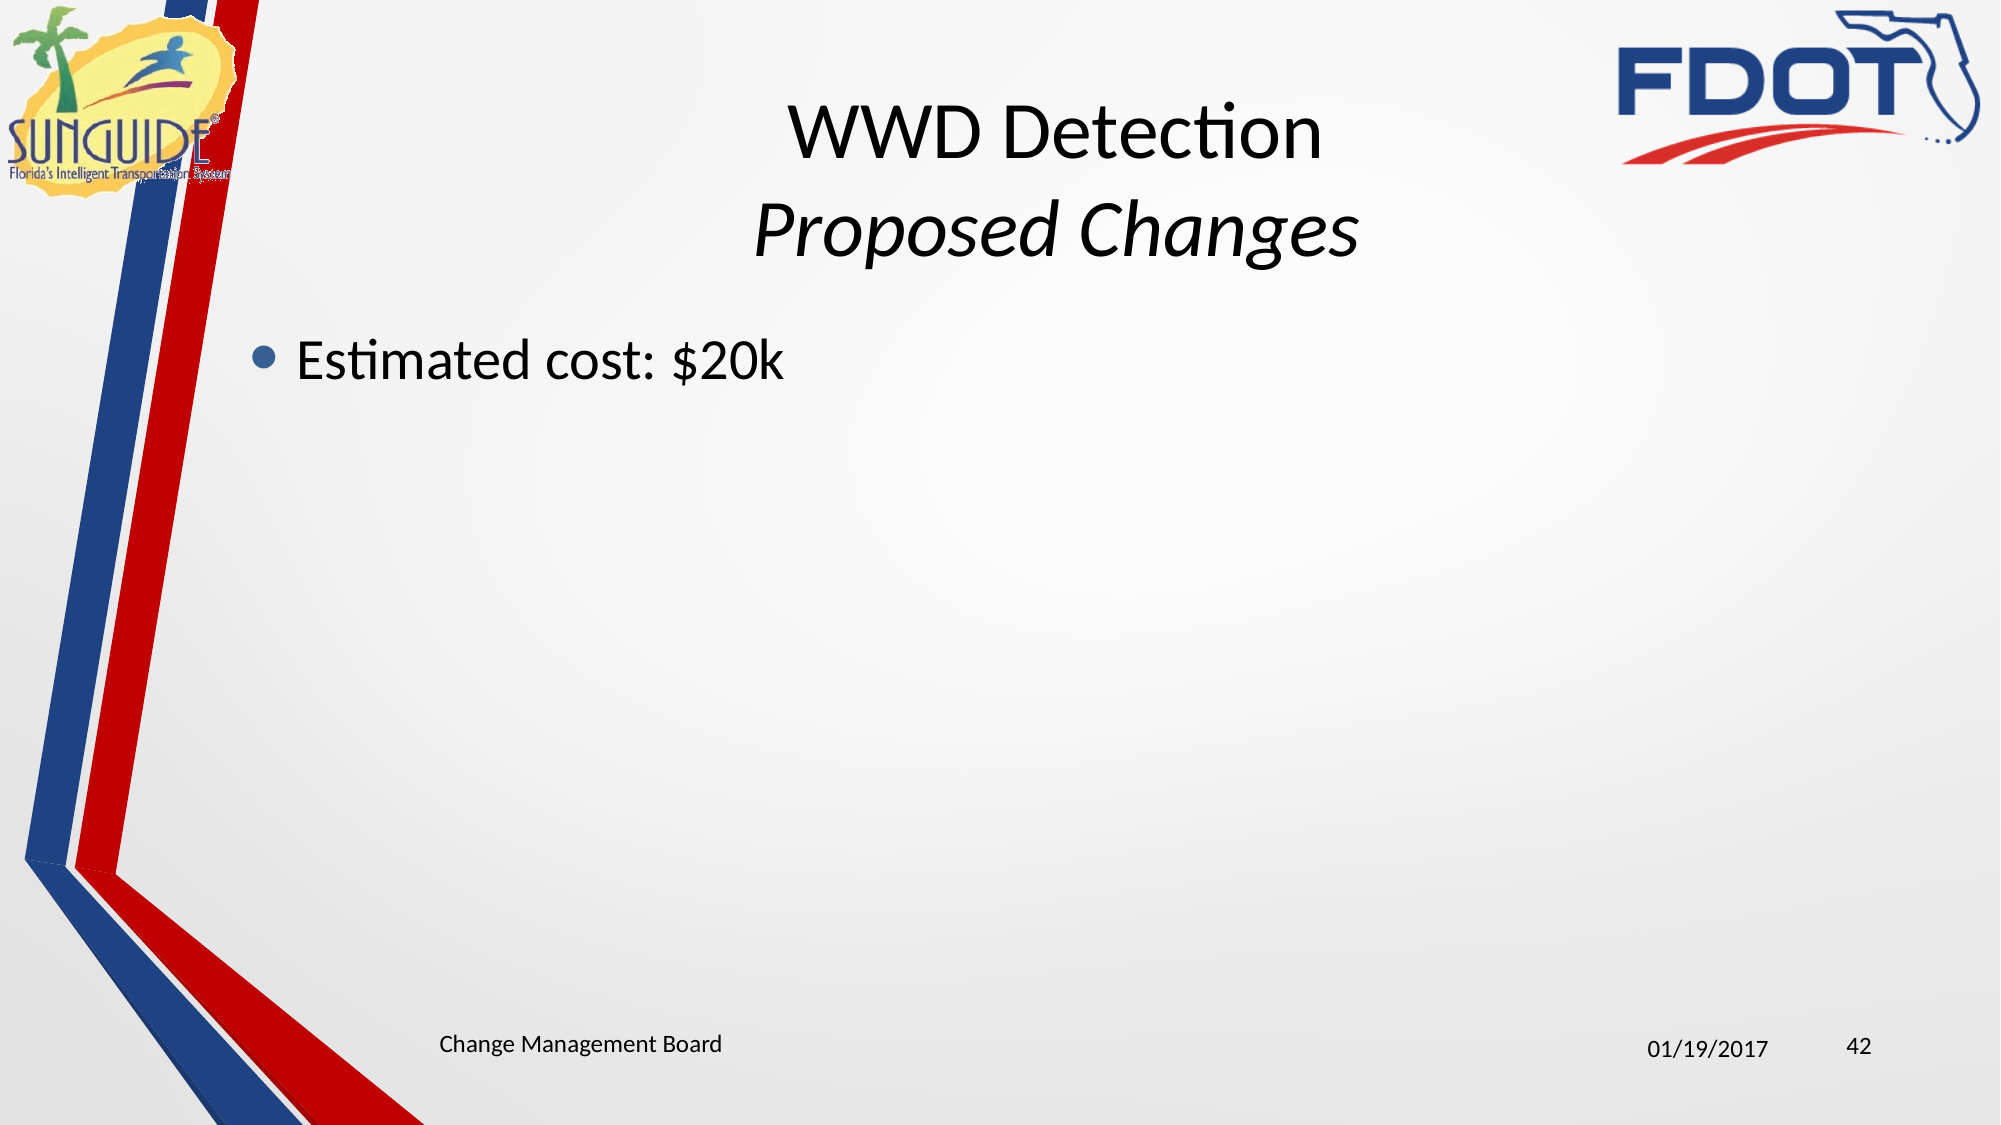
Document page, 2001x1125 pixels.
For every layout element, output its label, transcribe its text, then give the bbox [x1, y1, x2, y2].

list Estimated cost: $20k [234, 287, 1878, 425]
footer Change Management Board [424, 1013, 1587, 1073]
picture [2, 0, 249, 209]
slide_number 42 [1796, 1014, 1887, 1075]
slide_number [1596, 1017, 1784, 1078]
picture [1611, 0, 1983, 172]
title WWD Detection Proposed Changes [234, 69, 1878, 281]
